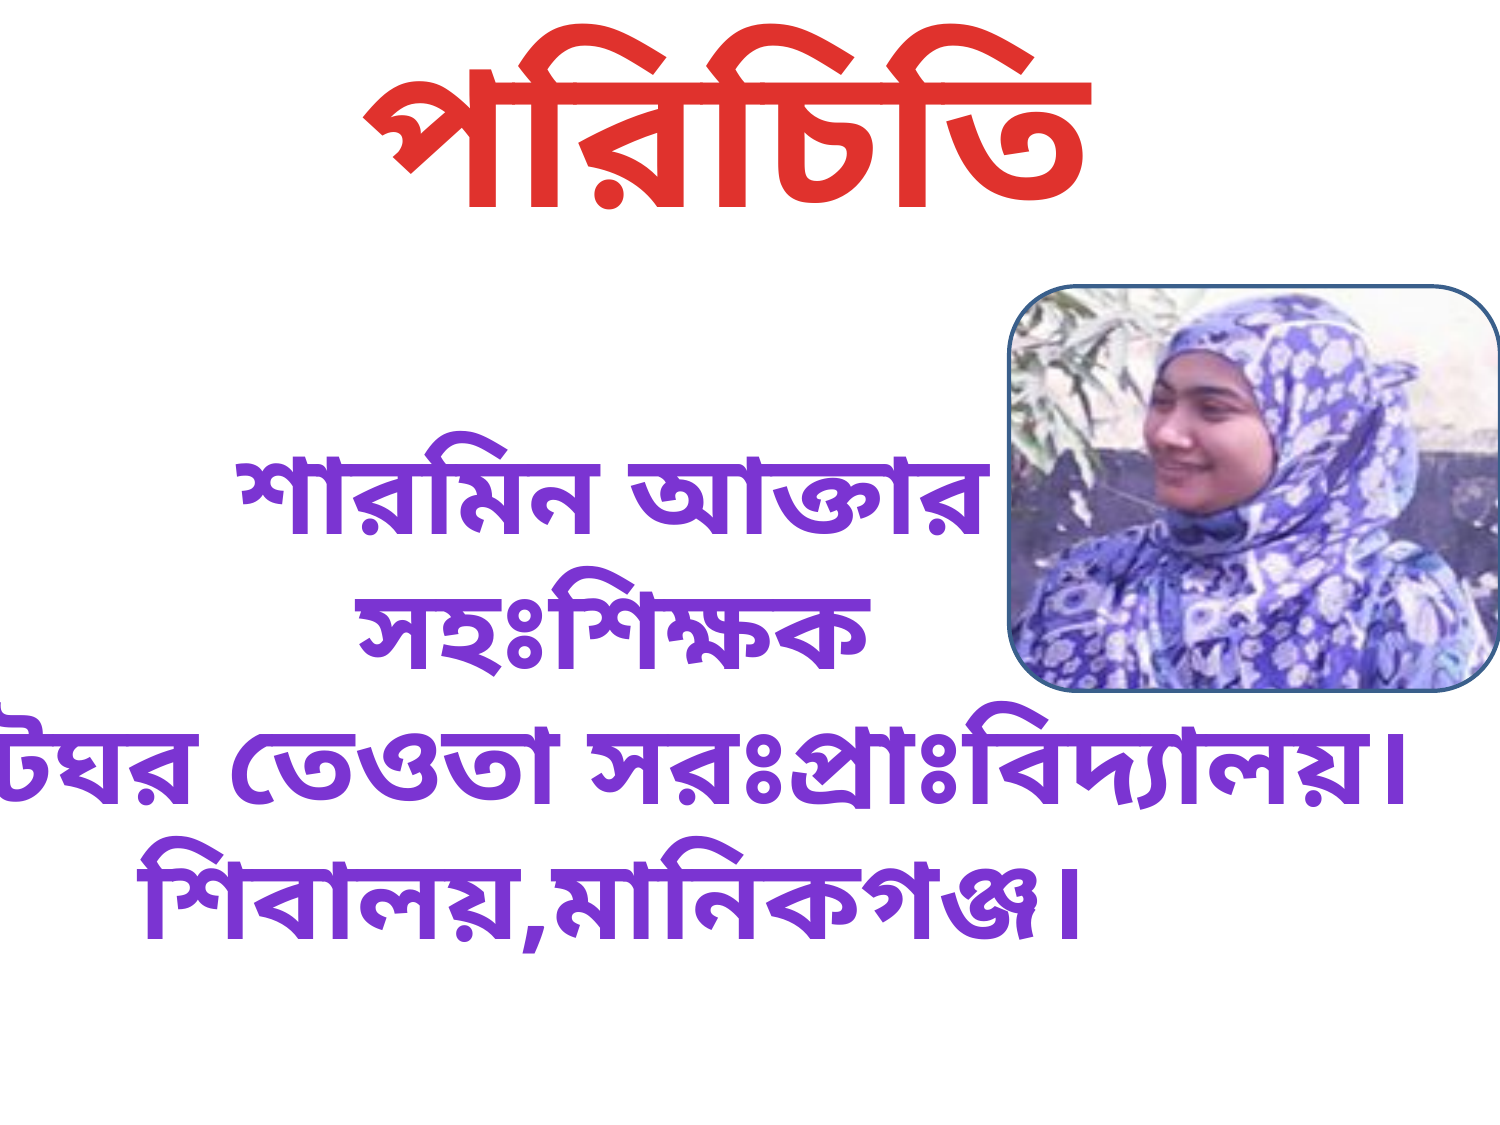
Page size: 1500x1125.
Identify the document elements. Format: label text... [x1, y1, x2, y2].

text_box শারমিন আক্তার সহঃশিক্ষক ষাইটঘর তেওতা সরঃপ্রাঃবিদ্যালয়। শিবালয়,মানিকগঞ্জ। [0, 414, 1429, 970]
text_box [1006, 284, 1500, 693]
text_box পরিচিতি [345, 0, 1105, 255]
